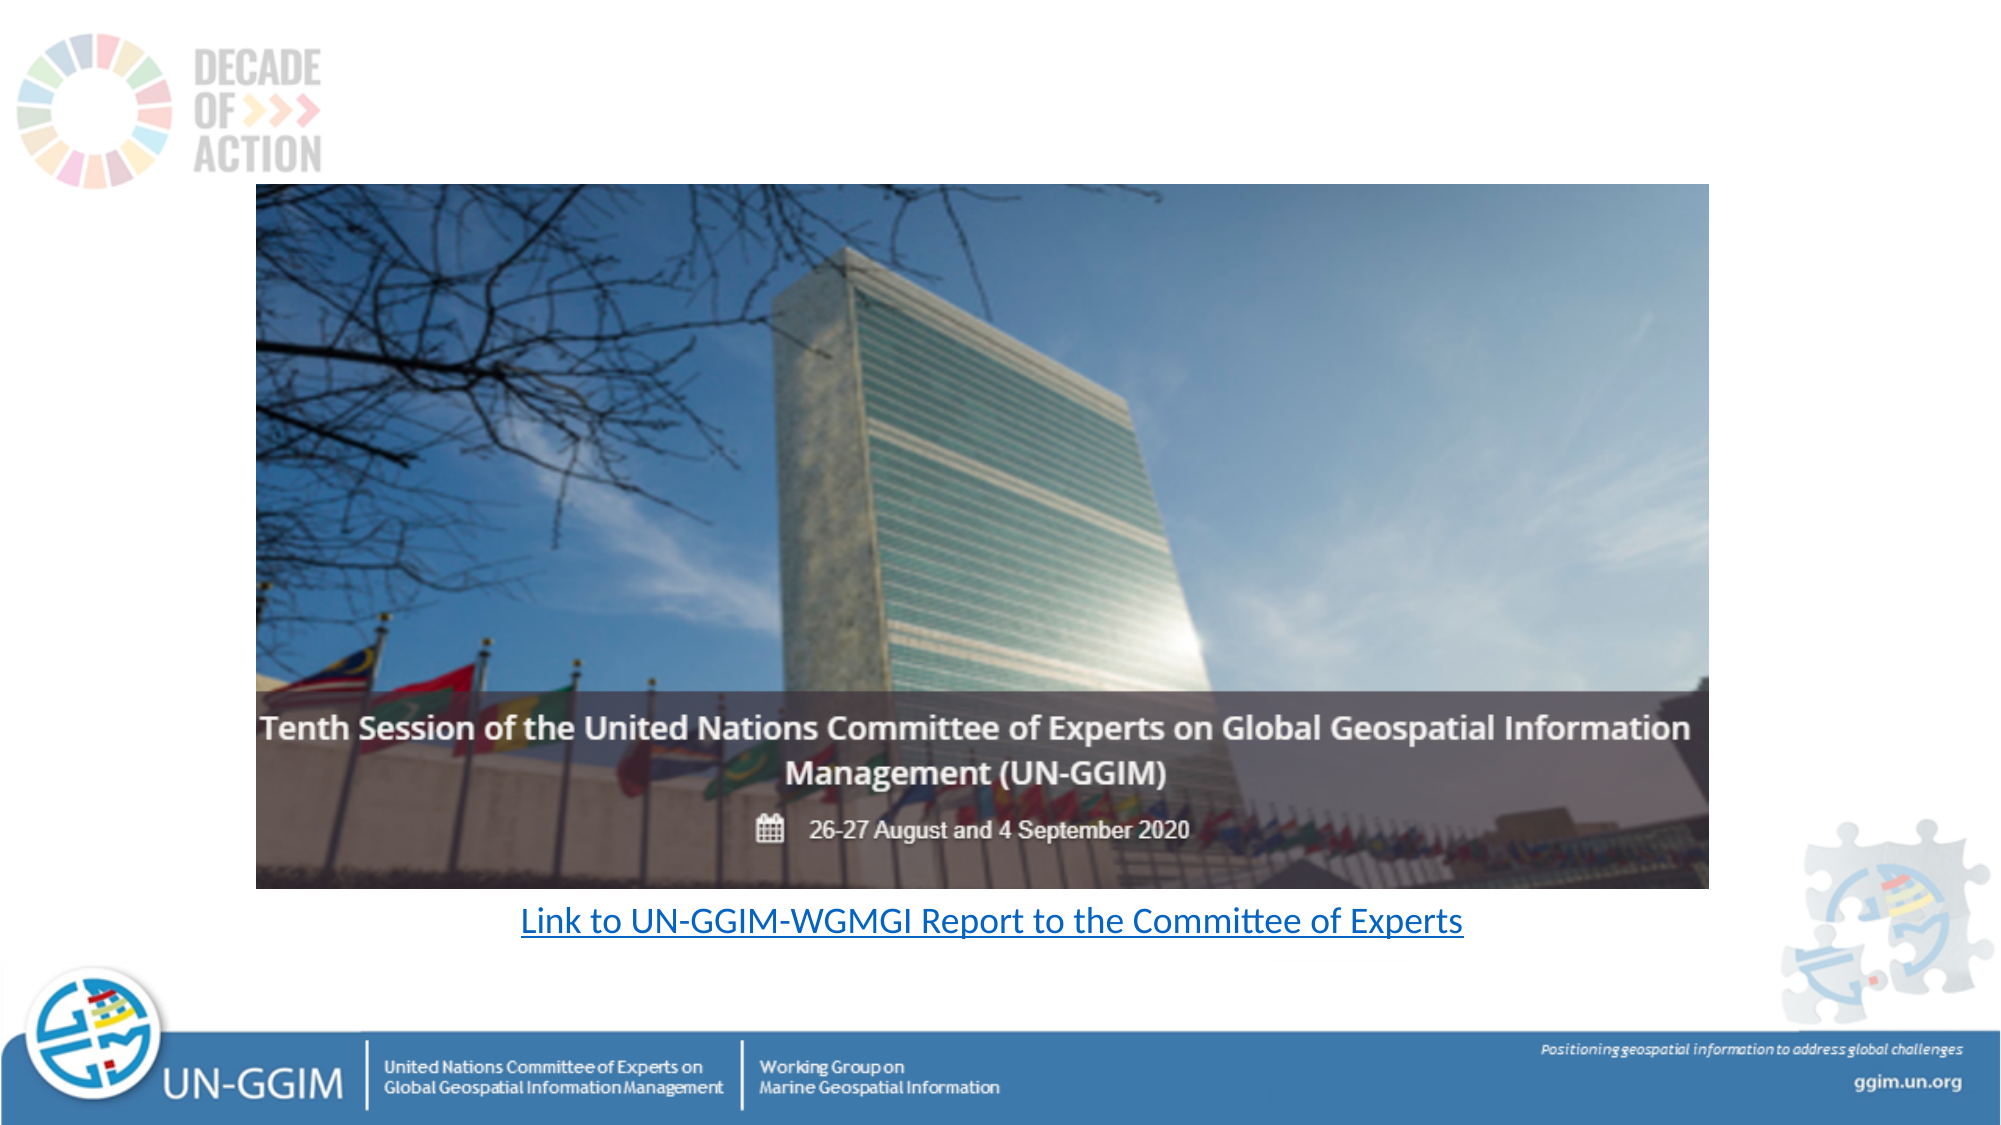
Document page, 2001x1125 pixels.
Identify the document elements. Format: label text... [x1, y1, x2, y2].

picture [0, 0, 2001, 1125]
text_box Link to UN-GGIM-WGMGI Report to the Committee of Experts [505, 889, 1519, 948]
